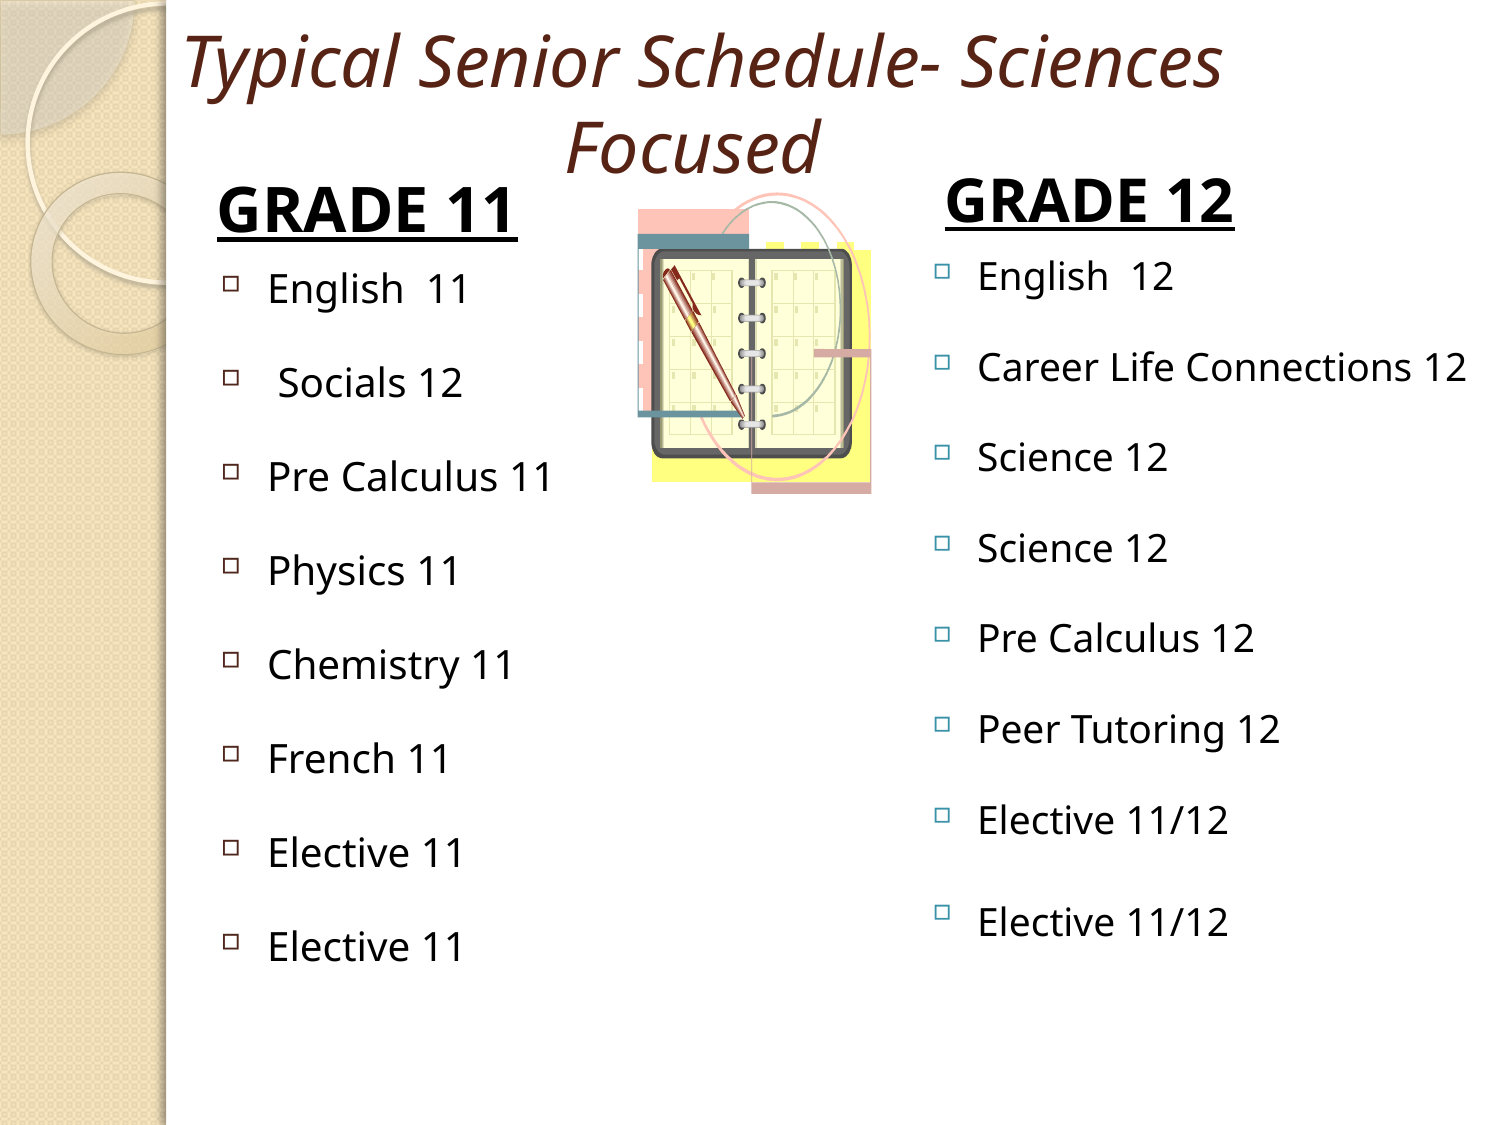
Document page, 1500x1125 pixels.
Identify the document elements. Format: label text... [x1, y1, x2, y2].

list GRADE 11 English 11 Socials 12 Pre Calculus 11 Physics 11 Chemistry 11 French 11 Elective 11 Elective 11 [187, 170, 788, 999]
list GRADE 12 English 12 Career Life Connections 12 Science 12 Science 12 Pre Calculus 12 Peer Tutoring 12 Elective 11/12 Elective 11/12 [900, 162, 1500, 1025]
picture [637, 187, 876, 499]
title Typical Senior Schedule- Sciences Focused [87, 8, 1318, 196]
